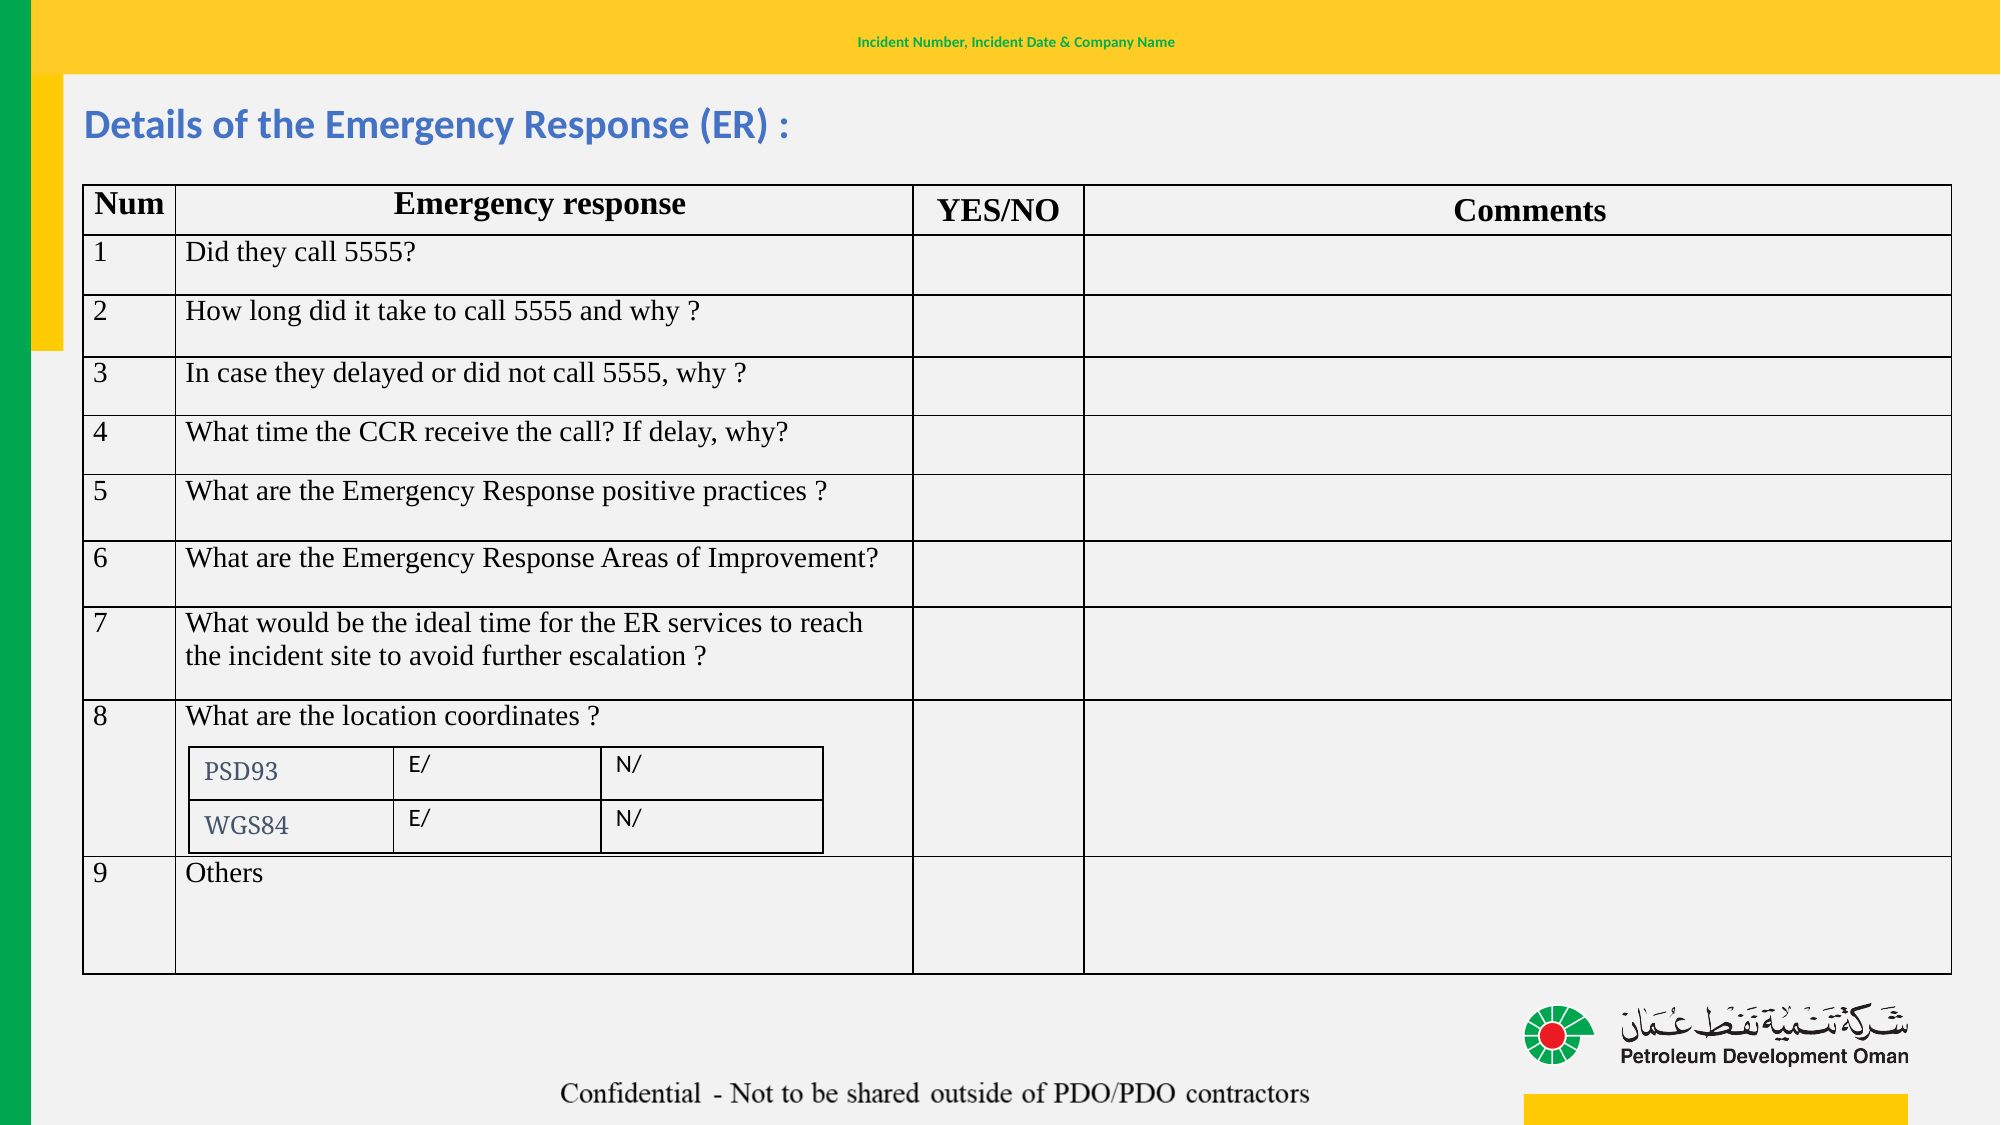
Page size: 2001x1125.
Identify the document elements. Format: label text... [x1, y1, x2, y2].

table_cell [914, 358, 1083, 415]
table_cell [1085, 236, 1951, 294]
table_cell [914, 296, 1083, 356]
table_cell [1085, 701, 1951, 856]
table_header Num [84, 186, 175, 234]
table_cell [1085, 608, 1951, 699]
table_cell In case they delayed or did not call 5555, why ? [176, 358, 912, 415]
table_cell 8 [84, 701, 175, 856]
table_header Comments [1085, 186, 1951, 234]
table_cell What are the Emergency Response Areas of Improvement? [176, 542, 912, 606]
table_cell What would be the ideal time for the ER services to reach the incident site to avoid further escalation ? [176, 608, 912, 699]
table_cell [1085, 296, 1951, 356]
table_cell [914, 701, 1083, 856]
table_cell [914, 608, 1083, 699]
table_header PSD93 [190, 748, 393, 799]
table_cell [1085, 358, 1951, 415]
table_cell 3 [84, 358, 175, 415]
table_cell Others [176, 857, 912, 973]
table_cell [1085, 475, 1951, 540]
table_cell Did they call 5555? [176, 236, 912, 294]
table_cell 6 [84, 542, 175, 606]
table_cell 2 [84, 296, 175, 356]
table_cell How long did it take to call 5555 and why ? [176, 296, 912, 356]
table_cell WGS84 [190, 801, 393, 852]
table_cell What are the Emergency Response positive practices ? [176, 475, 912, 540]
table_cell [914, 475, 1083, 540]
table_cell 7 [84, 608, 175, 699]
table_header YES/NO [914, 186, 1083, 234]
table_cell [1085, 542, 1951, 606]
table_header Emergency response [176, 186, 912, 234]
table_cell [914, 857, 1083, 973]
table_cell [1085, 416, 1951, 474]
table_cell 9 [84, 857, 175, 973]
table_cell What time the CCR receive the call? If delay, why? [176, 416, 912, 474]
picture [1523, 1003, 1908, 1067]
table_cell [1085, 857, 1951, 973]
table_header E/ [394, 748, 600, 799]
table_header N/ [602, 748, 822, 799]
text_box Details of the Emergency Response (ER) : [69, 89, 806, 155]
table_cell 4 [84, 416, 175, 474]
table_cell 5 [84, 475, 175, 540]
table_cell [914, 236, 1083, 294]
table_cell 1 [84, 236, 175, 294]
title Incident Number, Incident Date & Company Name [33, 0, 2000, 75]
table_cell What are the location coordinates ? [176, 701, 912, 856]
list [476, 1065, 1394, 1125]
table_cell E/ [394, 801, 600, 852]
table_cell N/ [602, 801, 822, 852]
table_cell [914, 416, 1083, 474]
table_cell [914, 542, 1083, 606]
